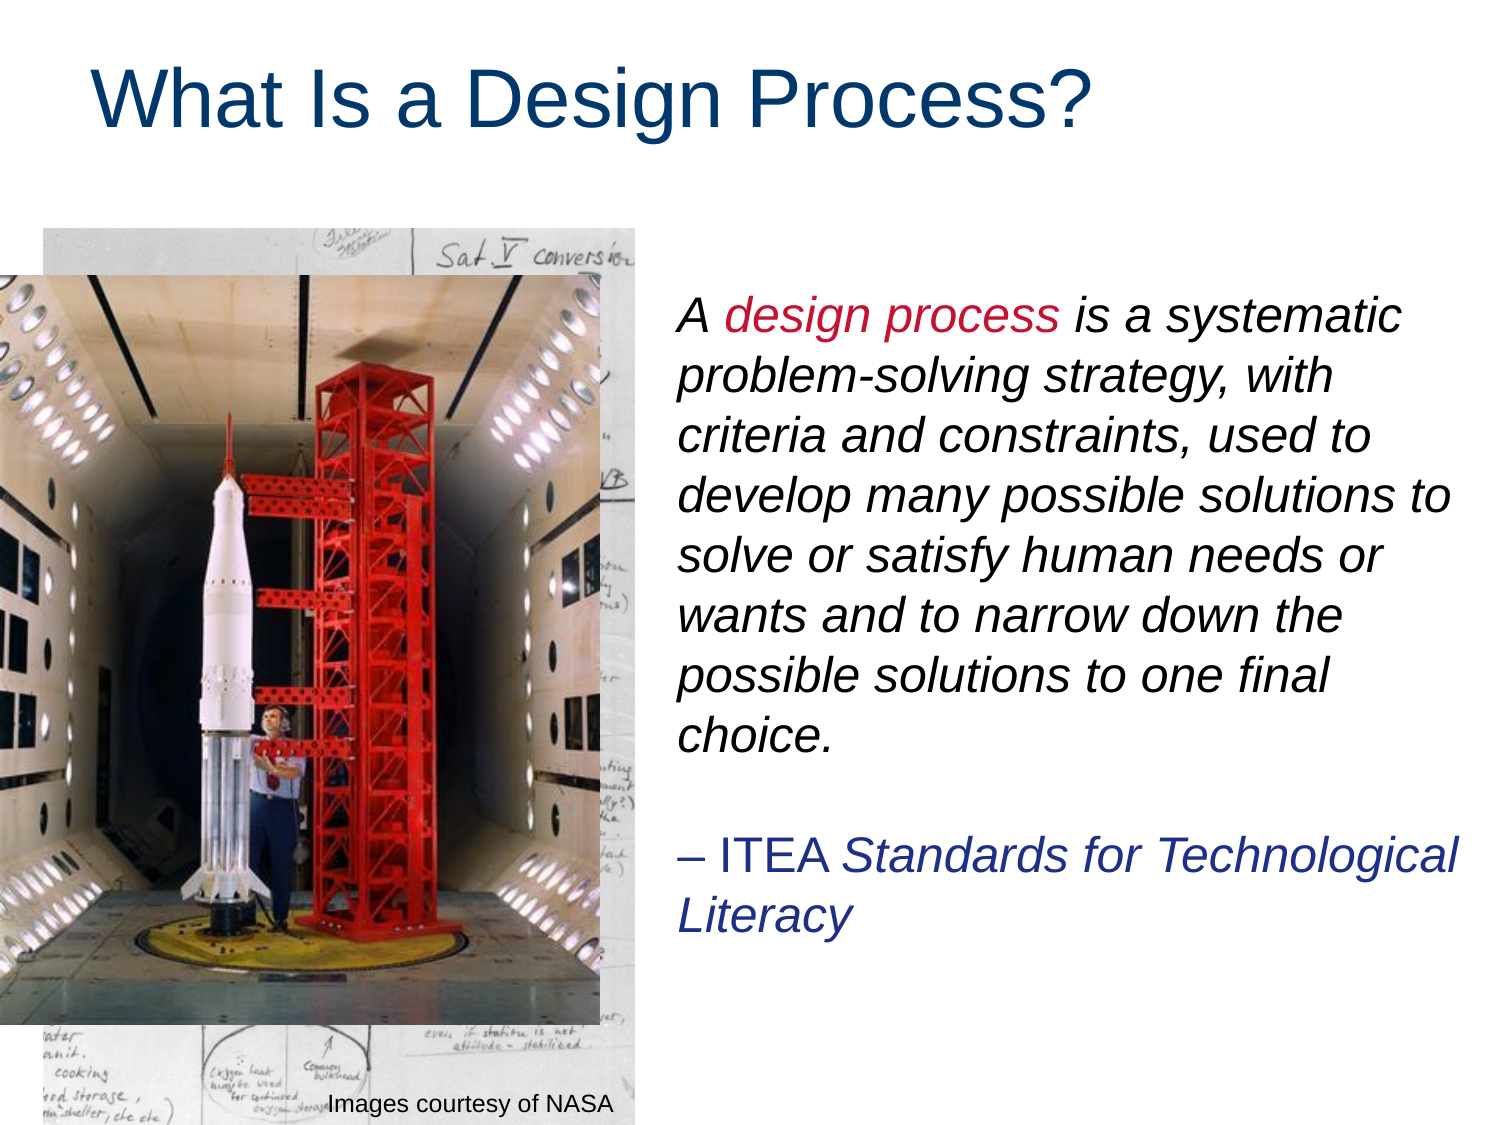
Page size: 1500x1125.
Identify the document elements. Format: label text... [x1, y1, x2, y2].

title What Is a Design Process? [75, 0, 1425, 188]
picture [0, 227, 636, 1125]
list A design process is a systematic problem-solving strategy, with criteria and constraints, used to develop many possible solutions to solve or satisfy human needs or wants and to narrow down the possible solutions to one final choice. – ITEA Standards for Technological Literacy [662, 275, 1500, 1125]
